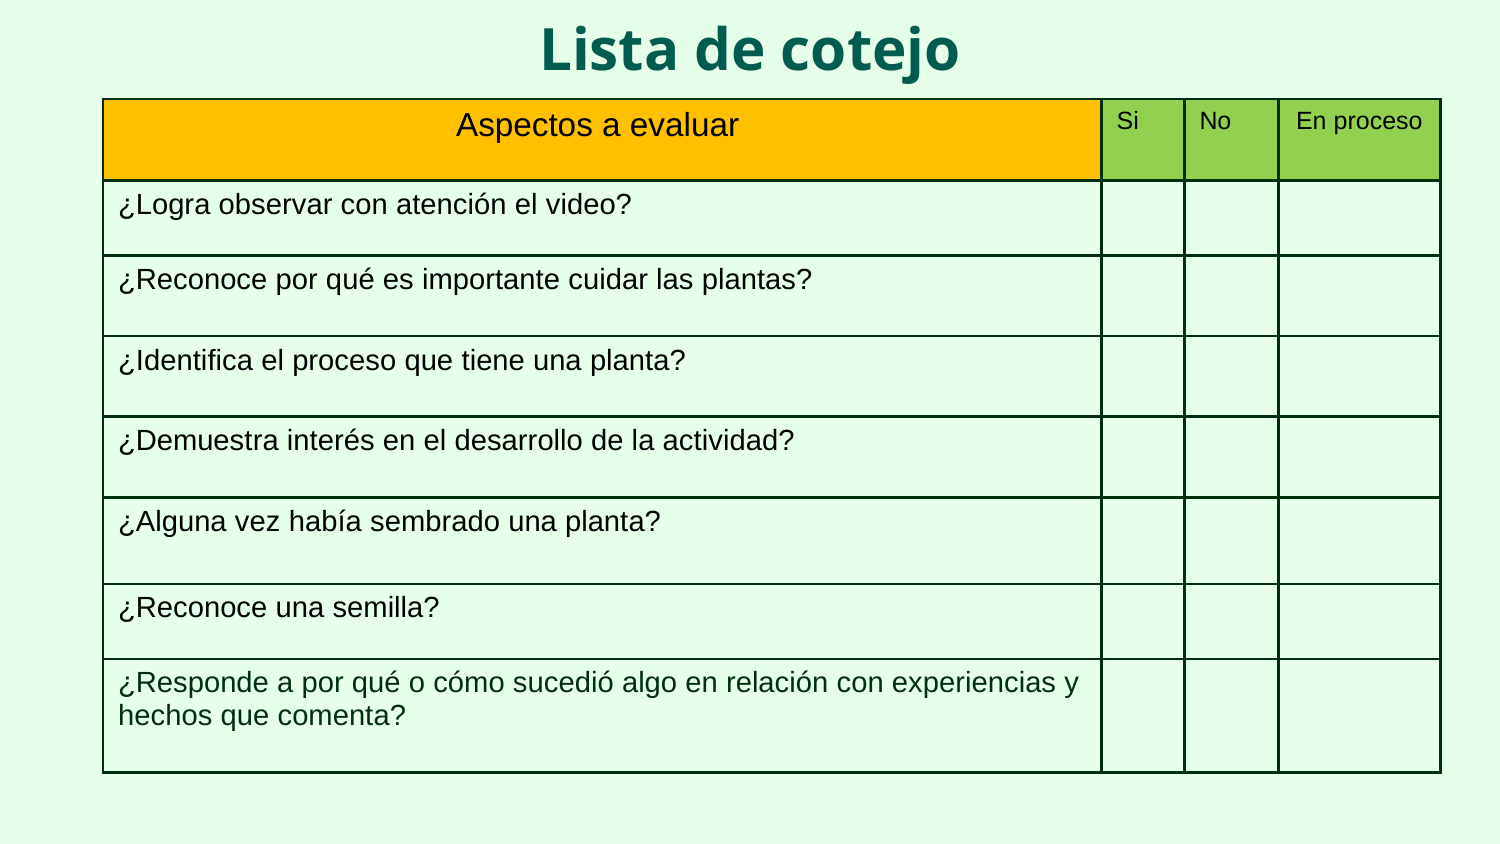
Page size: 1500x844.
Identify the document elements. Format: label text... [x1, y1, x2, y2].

table_cell [1186, 182, 1277, 254]
table_cell [1103, 418, 1183, 496]
table_cell [1280, 499, 1439, 583]
table_cell ¿Reconoce una semilla? [104, 585, 1100, 658]
table_cell [1186, 499, 1277, 583]
table_cell ¿Demuestra interés en el desarrollo de la actividad? [104, 418, 1100, 496]
table_cell [1186, 660, 1277, 771]
table_cell [1103, 182, 1183, 254]
table_cell ¿Reconoce por qué es importante cuidar las plantas? [104, 257, 1100, 335]
table_cell [1280, 337, 1439, 415]
table_cell [1103, 257, 1183, 335]
table_cell ¿Logra observar con atención el video? [104, 182, 1100, 254]
table_header No [1186, 100, 1277, 179]
table_cell [1186, 337, 1277, 415]
table_cell [1280, 257, 1439, 335]
table_cell [1103, 337, 1183, 415]
table_cell [1280, 182, 1439, 254]
table_cell [1280, 660, 1439, 771]
title Lista de cotejo [116, 0, 1383, 94]
table_cell ¿Alguna vez había sembrado una planta? [104, 499, 1100, 583]
table_cell [1103, 585, 1183, 658]
table_cell [1186, 585, 1277, 658]
table_header Si [1103, 100, 1183, 179]
table_cell ¿Responde a por qué o cómo sucedió algo en relación con experiencias y hechos que comenta? [104, 660, 1100, 771]
table_header En proceso [1280, 100, 1439, 179]
table_cell [1103, 660, 1183, 771]
table_cell [1280, 418, 1439, 496]
table_cell [1186, 418, 1277, 496]
table_cell [1103, 499, 1183, 583]
table_cell ¿Identifica el proceso que tiene una planta? [104, 337, 1100, 415]
table_cell [1280, 585, 1439, 658]
table_header Aspectos a evaluar [104, 100, 1100, 179]
table_cell [1186, 257, 1277, 335]
